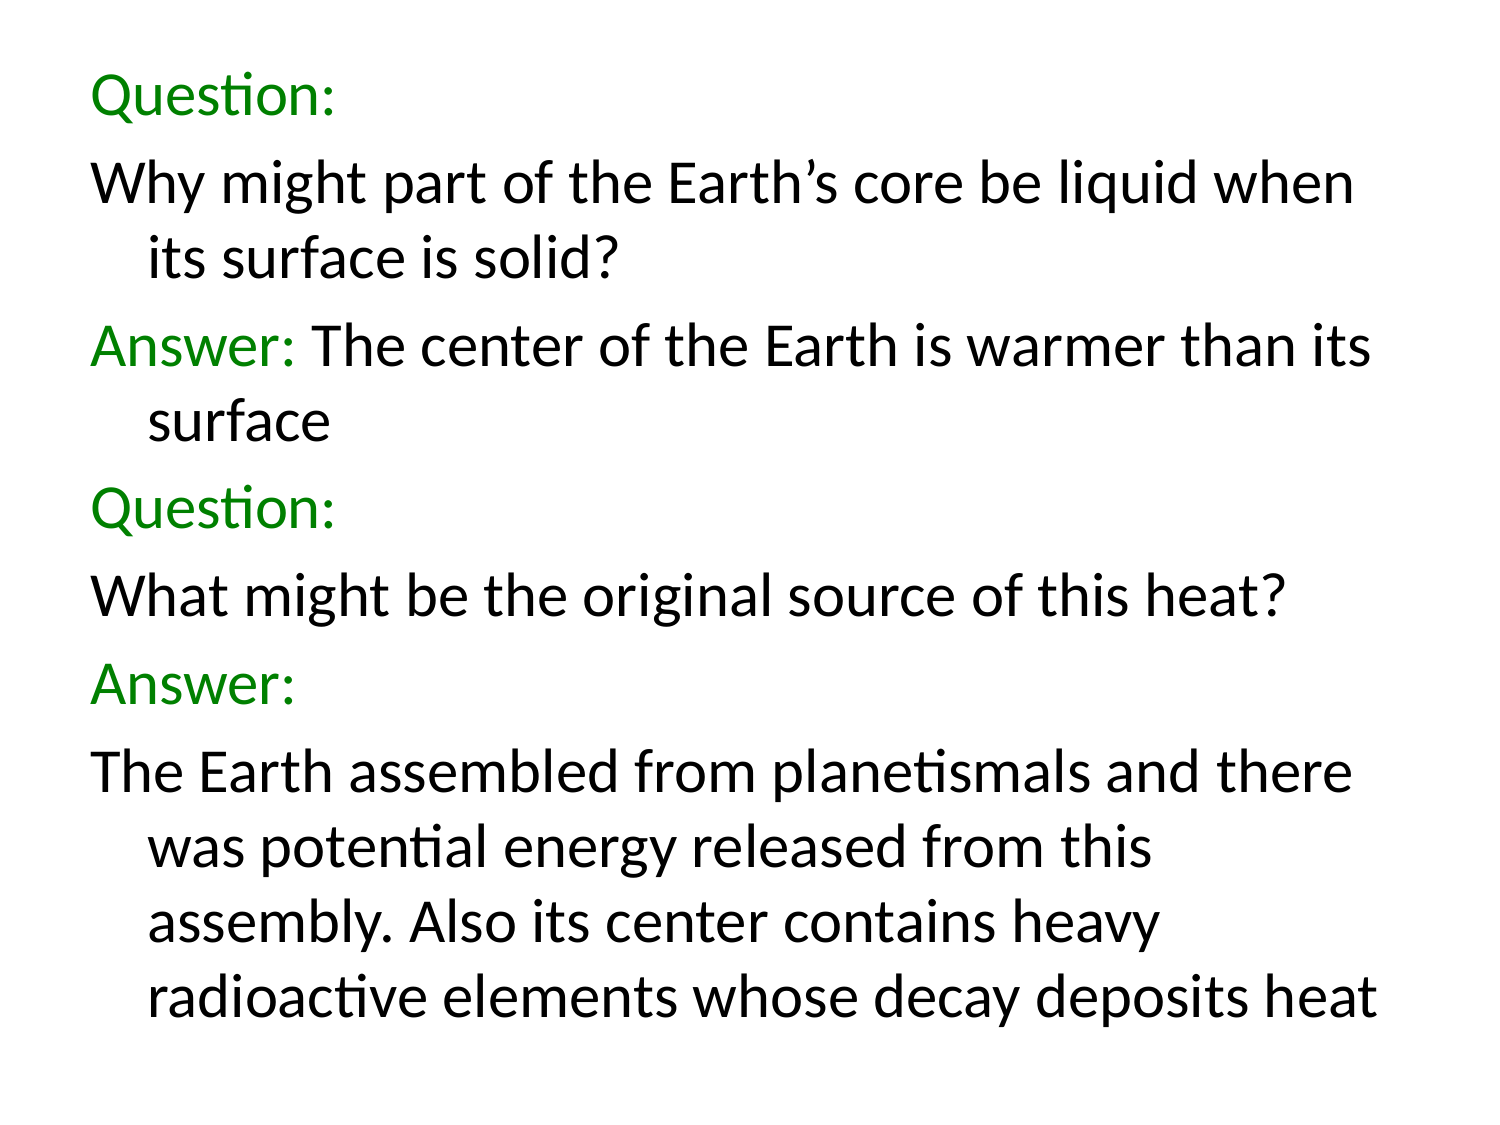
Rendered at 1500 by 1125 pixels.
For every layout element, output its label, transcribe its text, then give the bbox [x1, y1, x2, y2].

list Question: Why might part of the Earth’s core be liquid when its surface is solid? Answer: The center of the Earth is warmer than its surface Question: What might be the original source of this heat? Answer: The Earth assembled from planetismals and there was potential energy released from this assembly. Also its center contains heavy radioactive elements whose decay deposits heat [75, 45, 1425, 1059]
